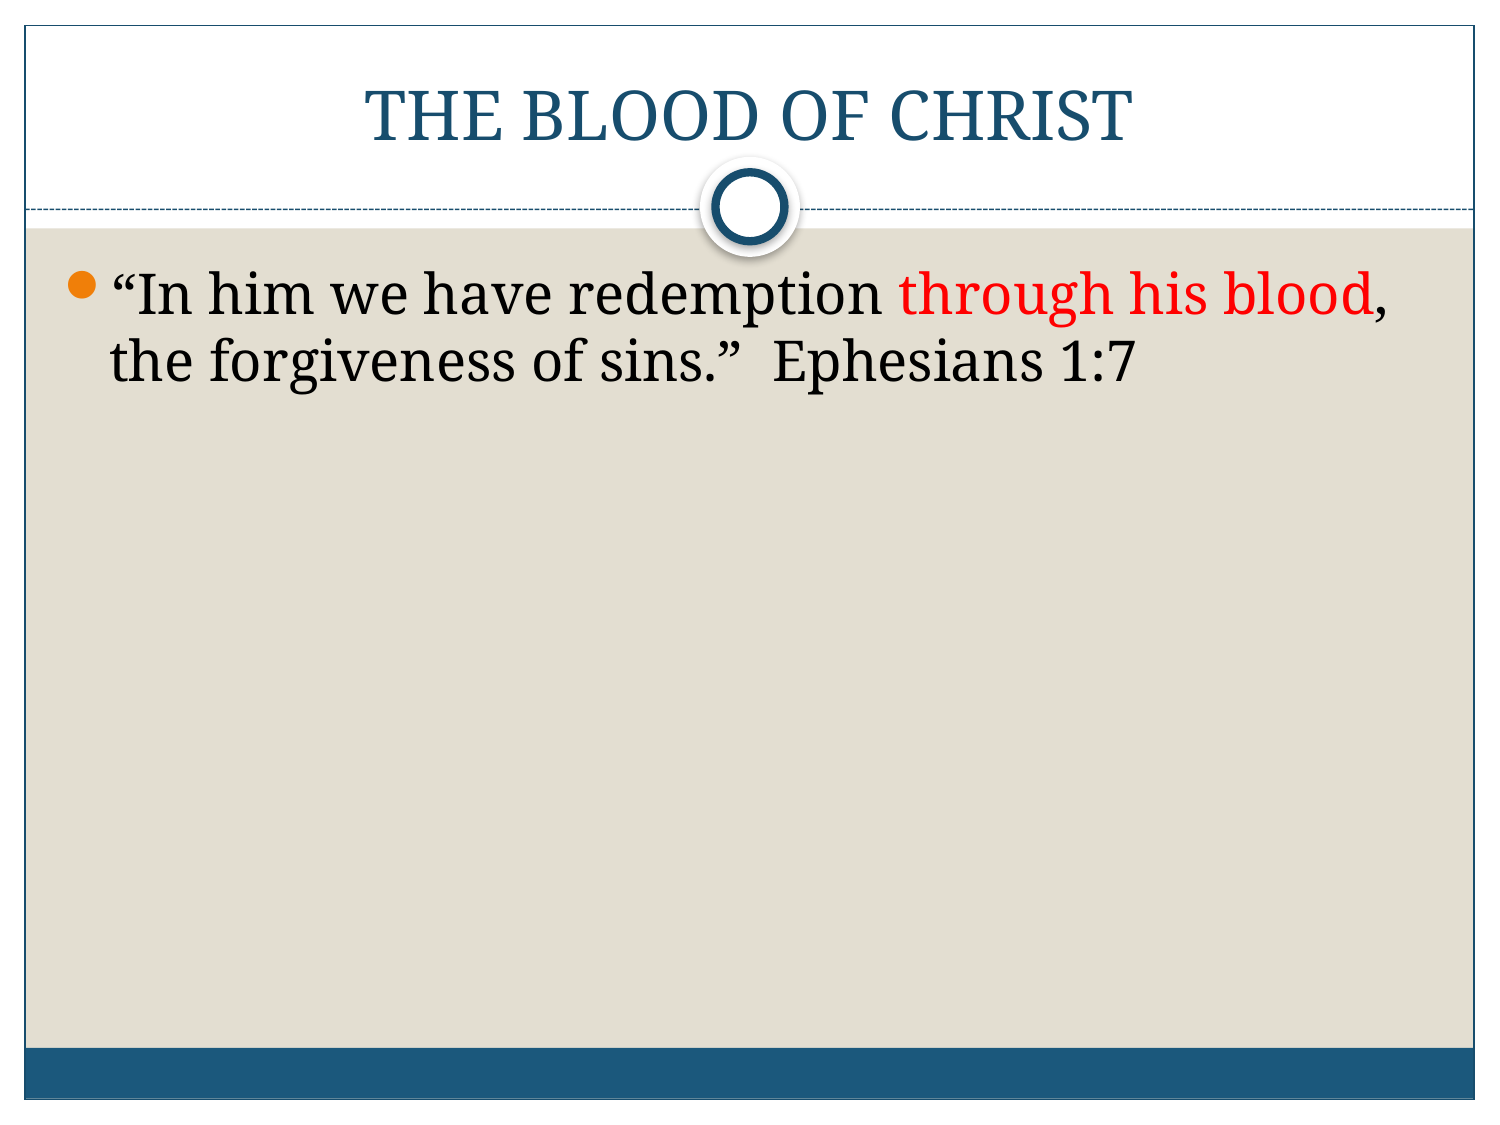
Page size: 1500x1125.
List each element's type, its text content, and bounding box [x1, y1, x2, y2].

list “In him we have redemption through his blood, the forgiveness of sins.” Ephesians 1:7 [49, 250, 1445, 1001]
title THE BLOOD OF CHRIST [49, 37, 1450, 162]
